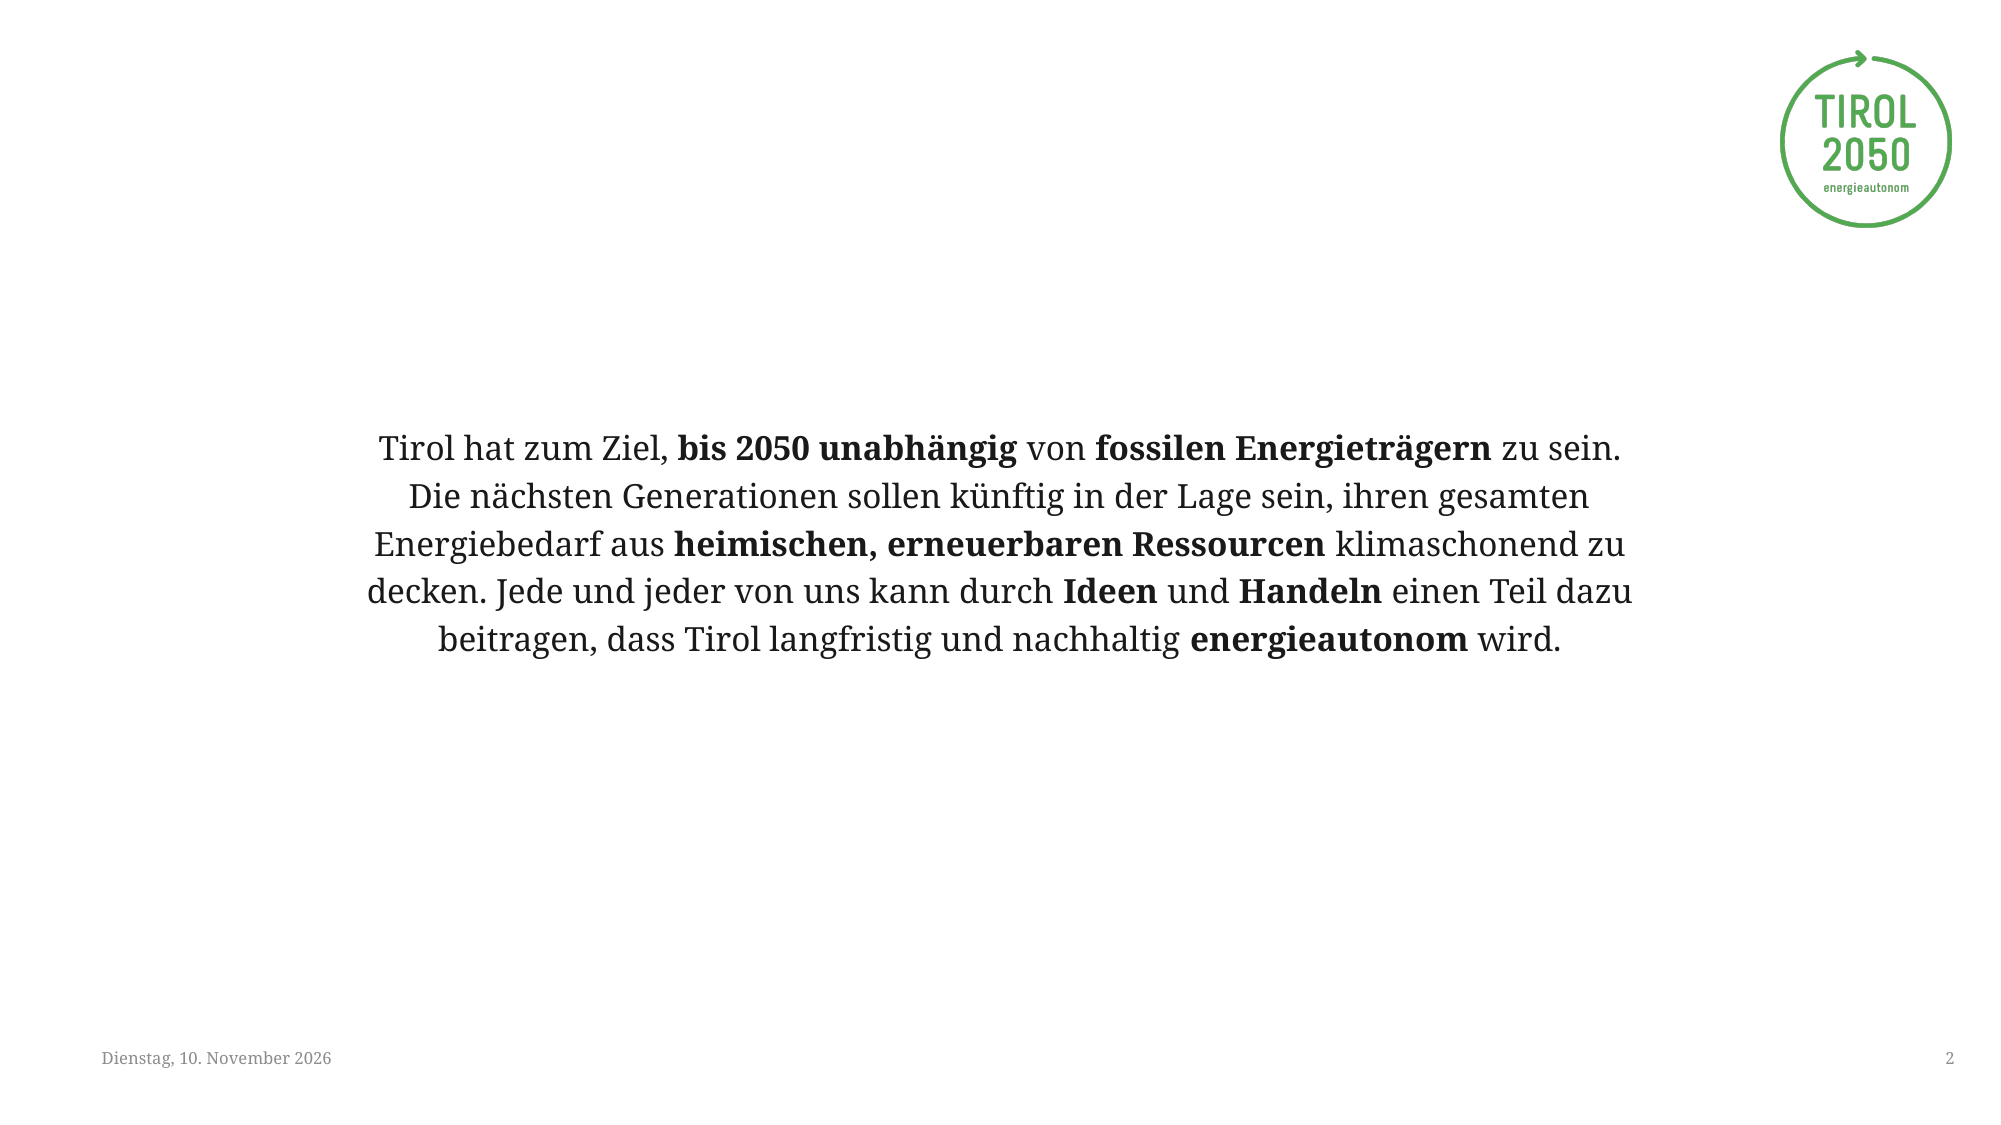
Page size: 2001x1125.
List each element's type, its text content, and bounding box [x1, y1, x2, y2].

slide_number 2 [1504, 1044, 1955, 1075]
list Tirol hat zum Ziel, bis 2050 unabhängig von fossilen Energieträgern zu sein. Die nächsten Generationen sollen künftig in der Lage sein, ihren gesamten Energiebedarf aus heimischen, erneuerbaren Ressourcen klimaschonend zu decken. Jede und jeder von uns kann durch Ideen und Handeln einen Teil dazu beitragen, dass Tirol langfristig und nachhaltig energieautonom wird. [350, 182, 1650, 944]
picture [1780, 50, 1952, 228]
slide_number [101, 1044, 539, 1075]
